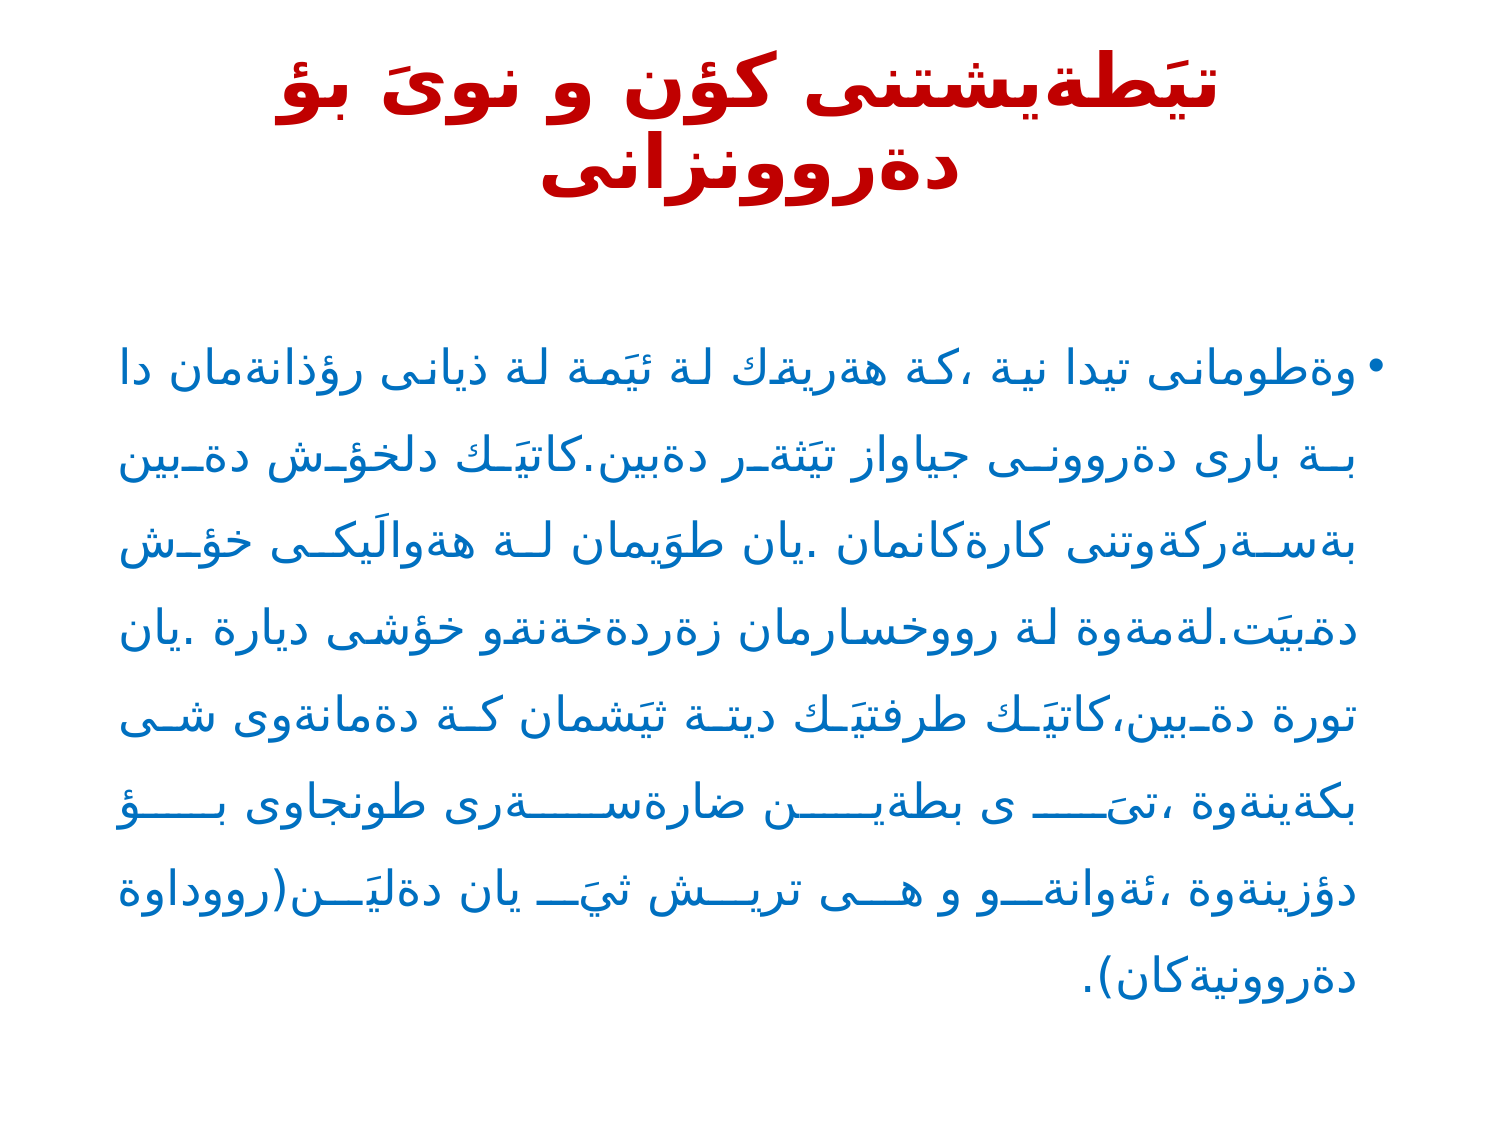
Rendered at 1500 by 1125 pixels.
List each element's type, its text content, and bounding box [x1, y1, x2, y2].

title تيَطةيشتنى كؤن و نوىَ بؤ دةروونزانى [103, 59, 1397, 278]
list وةطومانى تيدا نية ،كة هةريةك لة ئيَمة لة ذيانى رؤذانةمان دا بة بارى دةروونى جياواز تيَثةر دةبين.كاتيَك دلخؤش دةبين بةسةركةوتنى كارةكانمان .يان طوَيمان لة هةوالَيكى خؤش دةبيَت.لةمةوة لة رووخسارمان زةردةخةنةو خؤشى ديارة .يان تورة دةبين،كاتيَك طرفتيَك ديتة ثيَشمان كة دةمانةوى شى بكةينةوة ،تىَ ى بطةين ضارةسةرى طونجاوى بؤ دؤزينةوة ،ئةوانةو و هى تريش ثيَ يان دةليَن(رووداوة دةروونيةكان). [103, 299, 1397, 1014]
